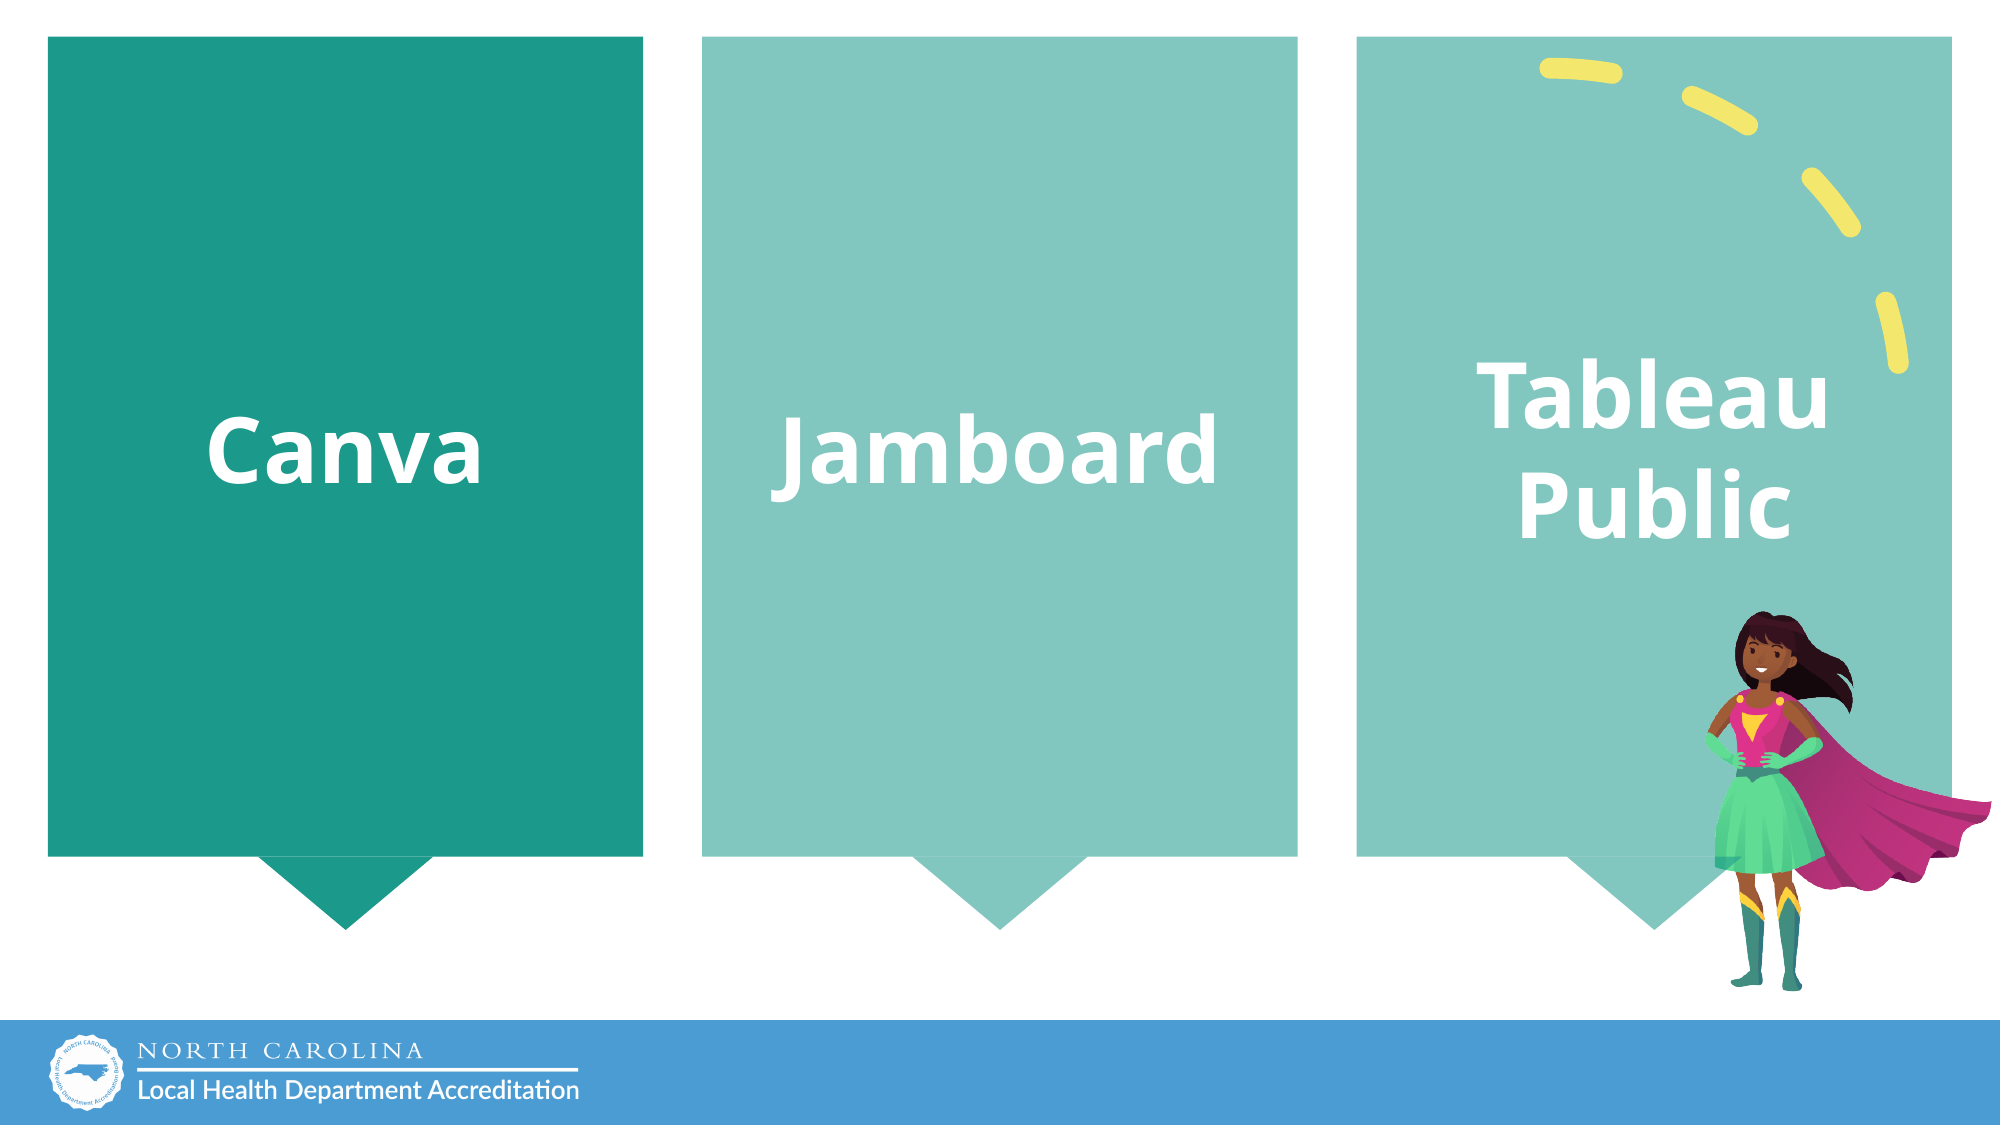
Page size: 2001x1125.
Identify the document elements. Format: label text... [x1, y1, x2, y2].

text_box [255, 855, 437, 932]
picture [43, 1028, 602, 1117]
text_box [1564, 855, 1696, 932]
text_box Canva [47, 36, 644, 858]
text_box Tableau Public [1356, 36, 1953, 858]
text_box [1548, 67, 1901, 394]
picture [1696, 588, 2000, 1014]
text_box Jamboard [701, 36, 1299, 858]
text_box [909, 855, 1091, 932]
